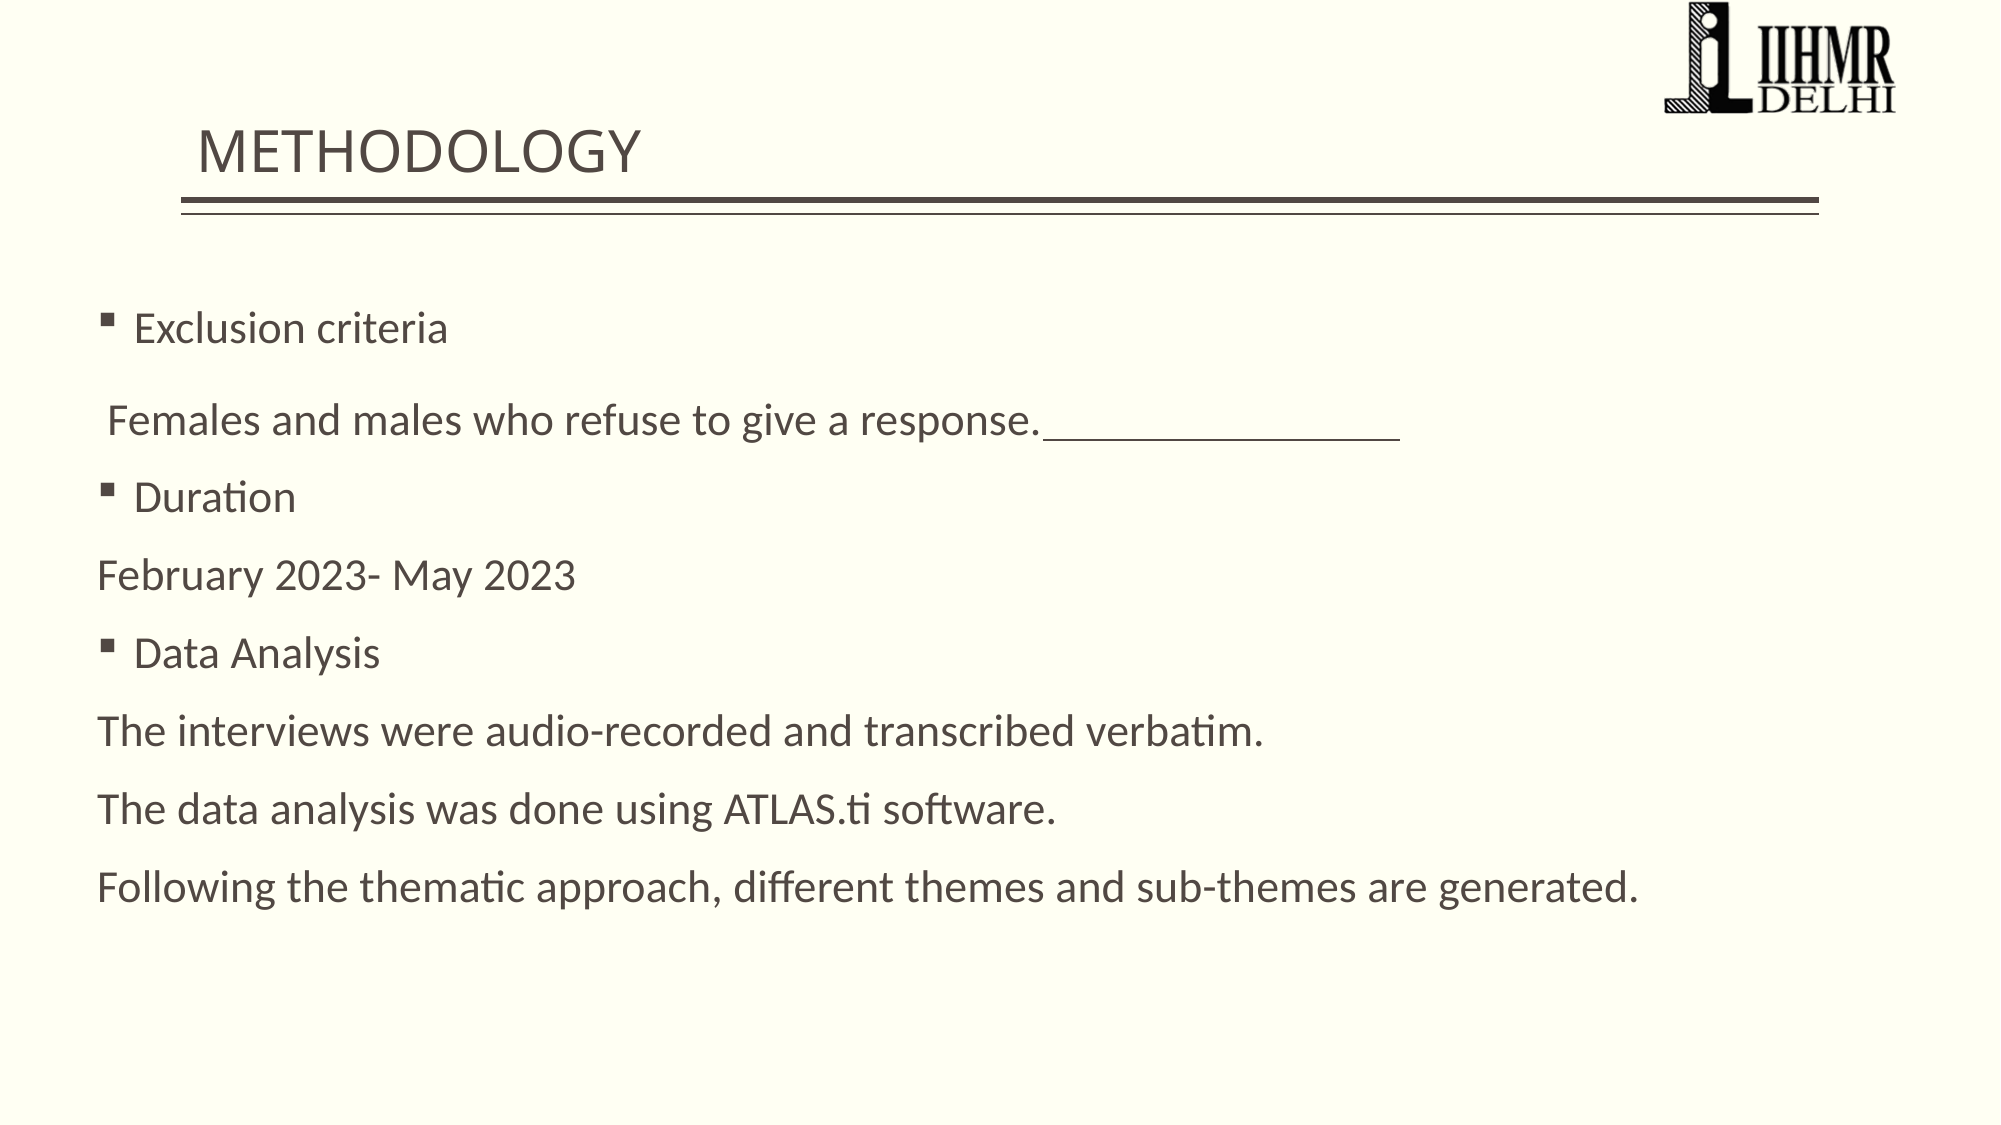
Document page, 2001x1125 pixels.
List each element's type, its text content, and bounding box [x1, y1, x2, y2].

list Exclusion criteria Females and males who refuse to give a response. Duration February 2023- May 2023 Data Analysis The interviews were audio-recorded and transcribed verbatim. The data analysis was done using ATLAS.ti software. Following the thematic approach, different themes and sub-themes are generated. [97, 262, 1819, 1065]
picture [1664, 0, 1910, 115]
title METHODOLOGY [181, 12, 1819, 193]
